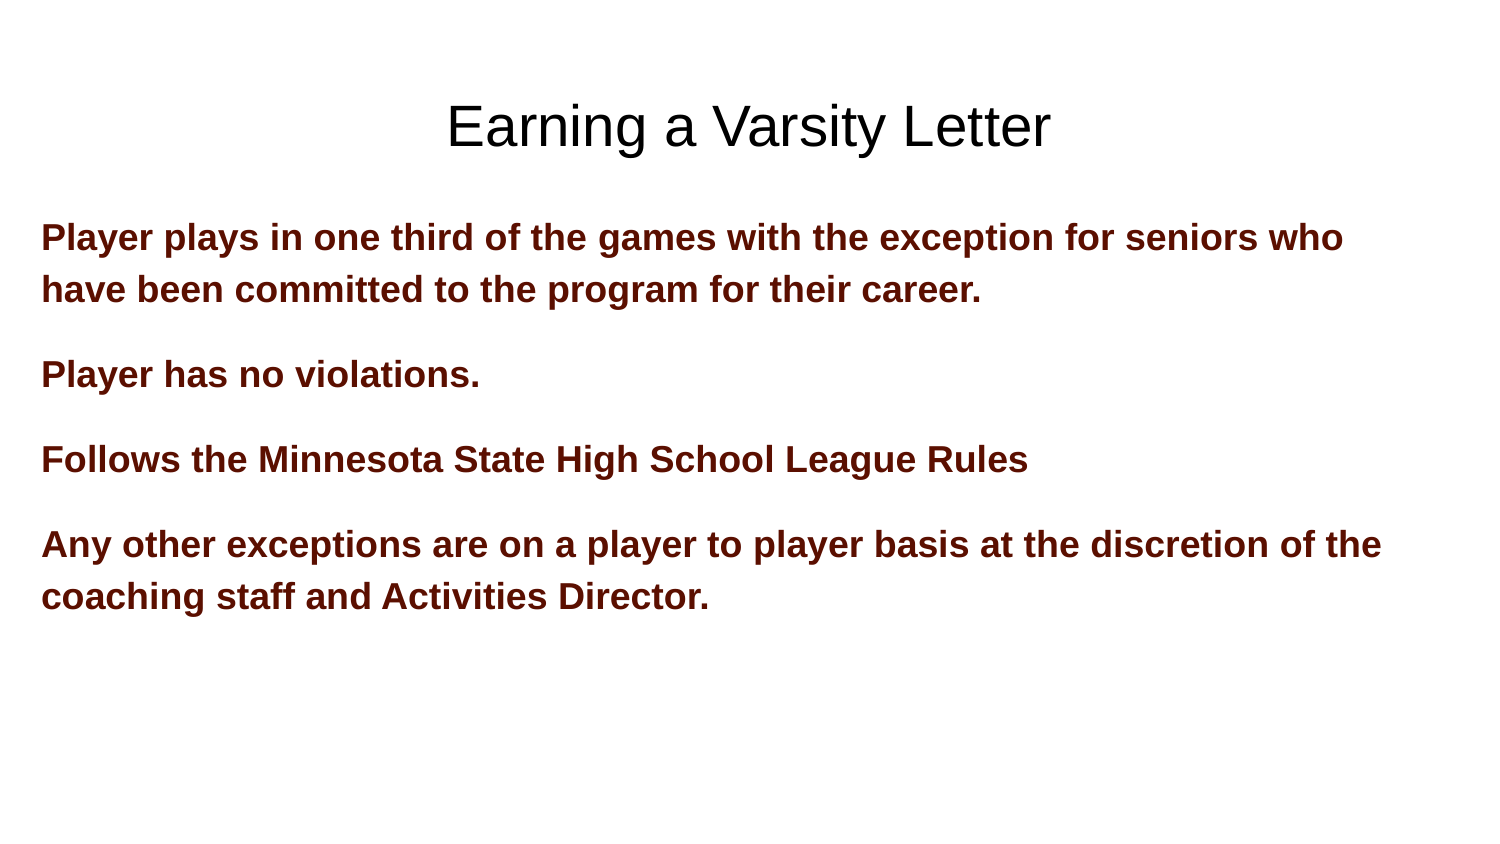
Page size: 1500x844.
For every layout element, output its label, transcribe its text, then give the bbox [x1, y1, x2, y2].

list Player plays in one third of the games with the exception for seniors who have been committed to the program for their career. Player has no violations. Follows the Minnesota State High School League Rules Any other exceptions are on a player to player basis at the discretion of the coaching staff and Activities Director. [26, 191, 1424, 752]
title Earning a Varsity Letter [51, 72, 1449, 167]
